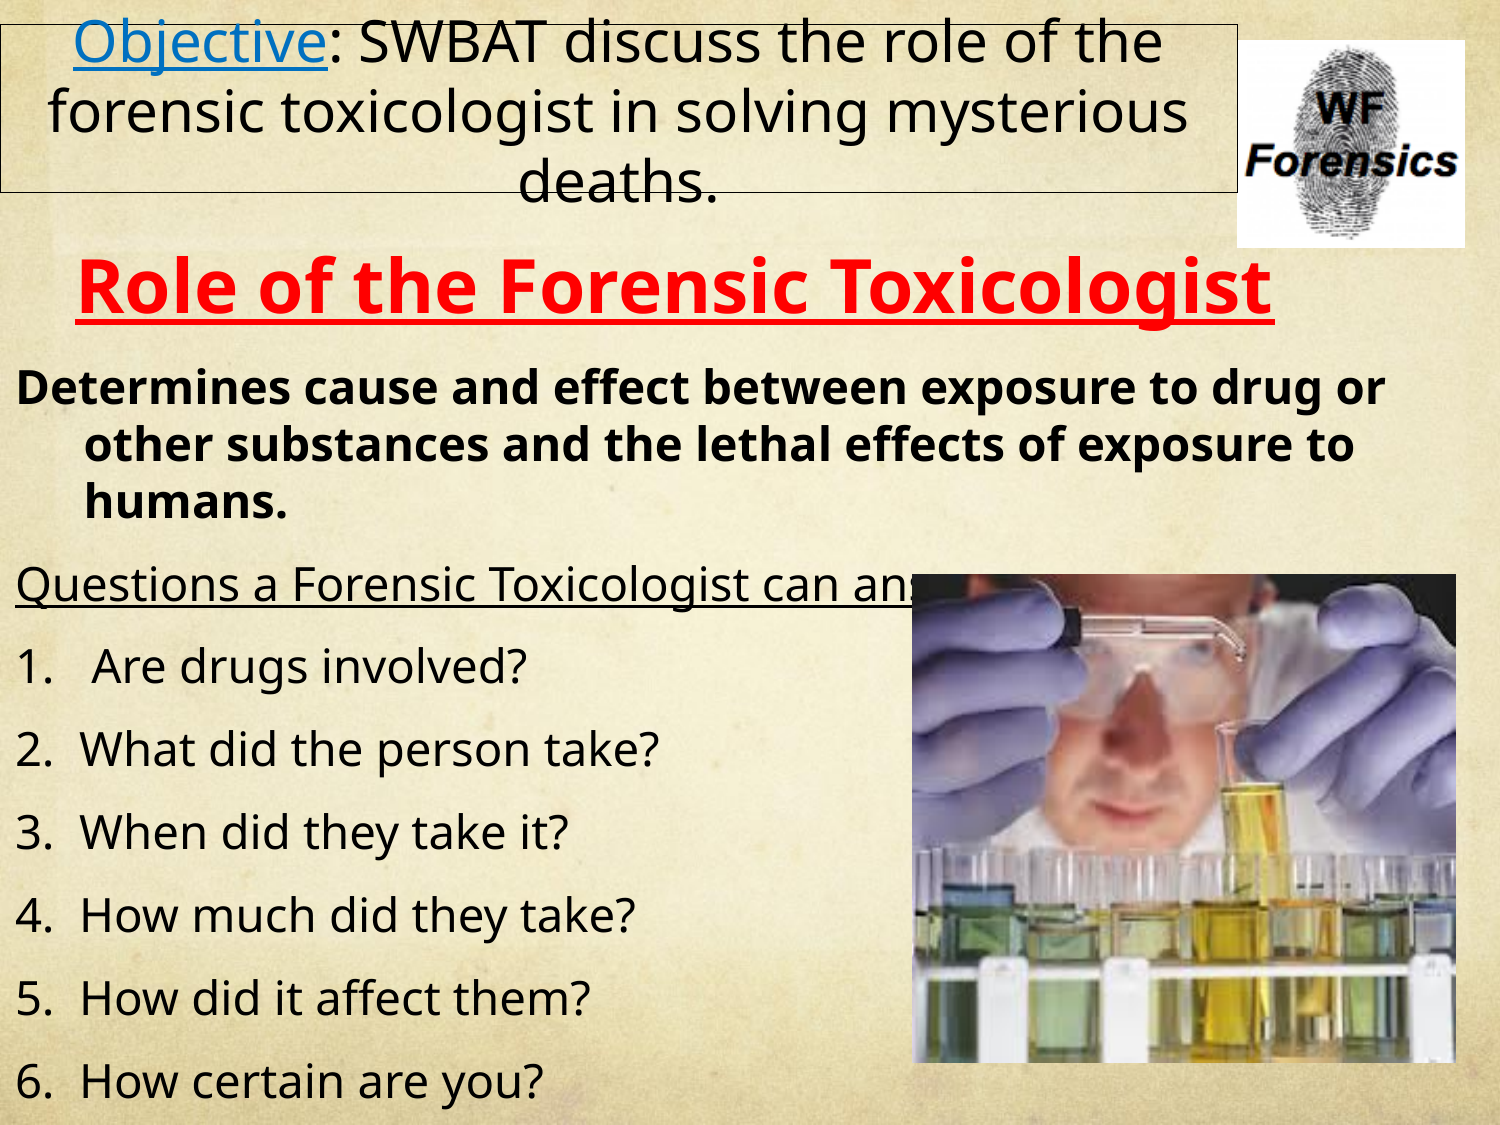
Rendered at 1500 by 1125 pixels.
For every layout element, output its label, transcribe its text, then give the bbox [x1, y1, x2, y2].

list Determines cause and effect between exposure to drug or other substances and the lethal effects of exposure to humans. Questions a Forensic Toxicologist can answer: 1. Are drugs involved? 2. What did the person take? 3. When did they take it? 4. How much did they take? 5. How did it affect them? 6. How certain are you? [0, 350, 1500, 1125]
picture [0, 0, 1500, 350]
text_box Objective: SWBAT discuss the role of the forensic toxicologist in solving mysterious deaths. [0, 24, 1238, 193]
title Role of the Forensic Toxicologist [0, 149, 1350, 350]
picture [911, 574, 1457, 1063]
